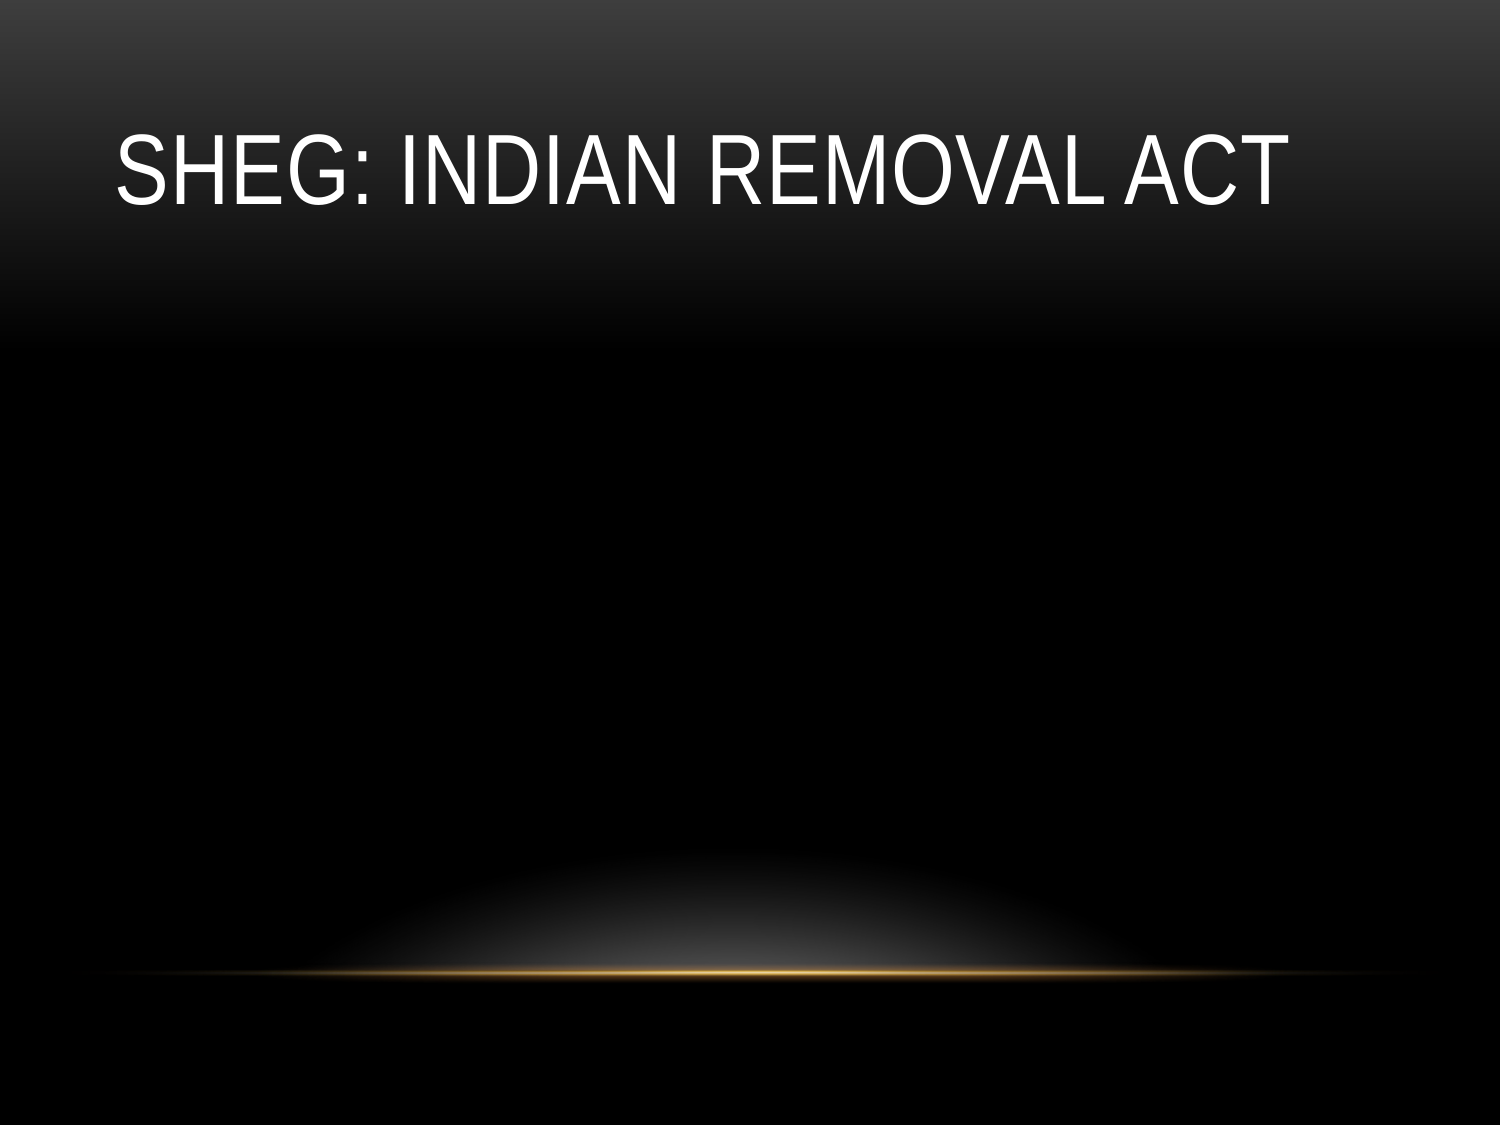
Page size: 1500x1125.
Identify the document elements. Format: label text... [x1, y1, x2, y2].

picture [0, 0, 1500, 1125]
title SHEG: Indian Removal Act [99, 45, 1400, 233]
